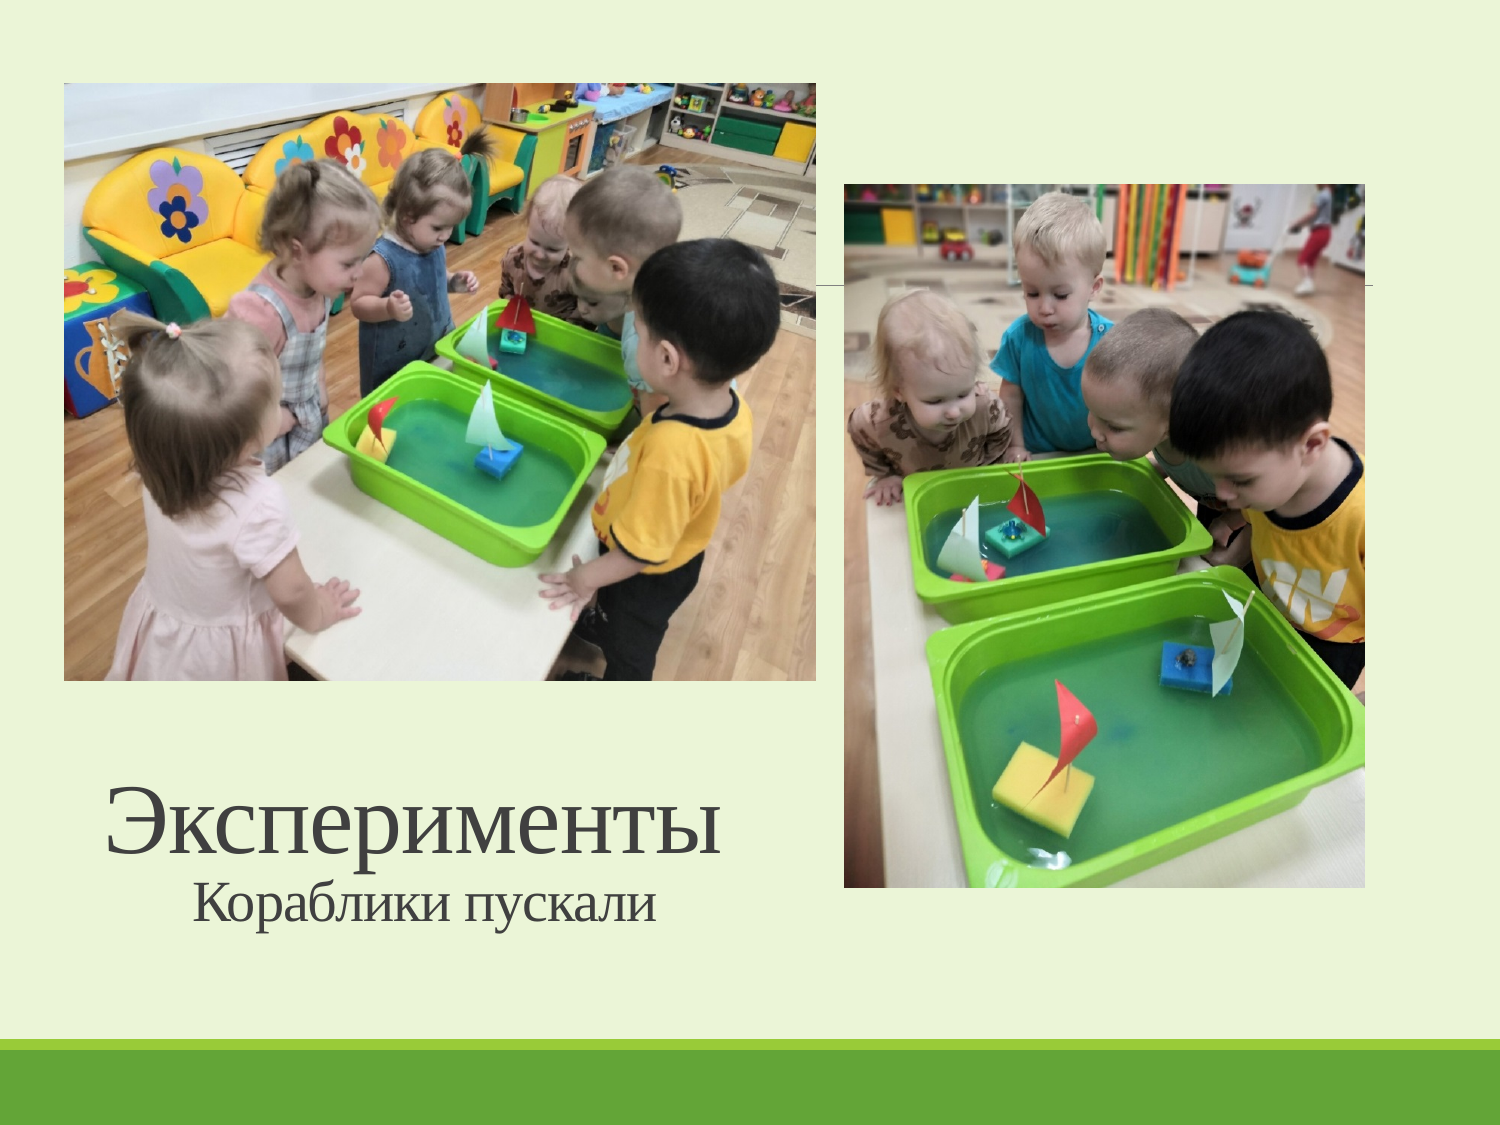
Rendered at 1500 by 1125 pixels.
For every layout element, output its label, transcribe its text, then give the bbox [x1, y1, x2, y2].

title Эксперименты Кораблики пускали [29, 751, 821, 941]
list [64, 82, 816, 682]
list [843, 183, 1365, 888]
